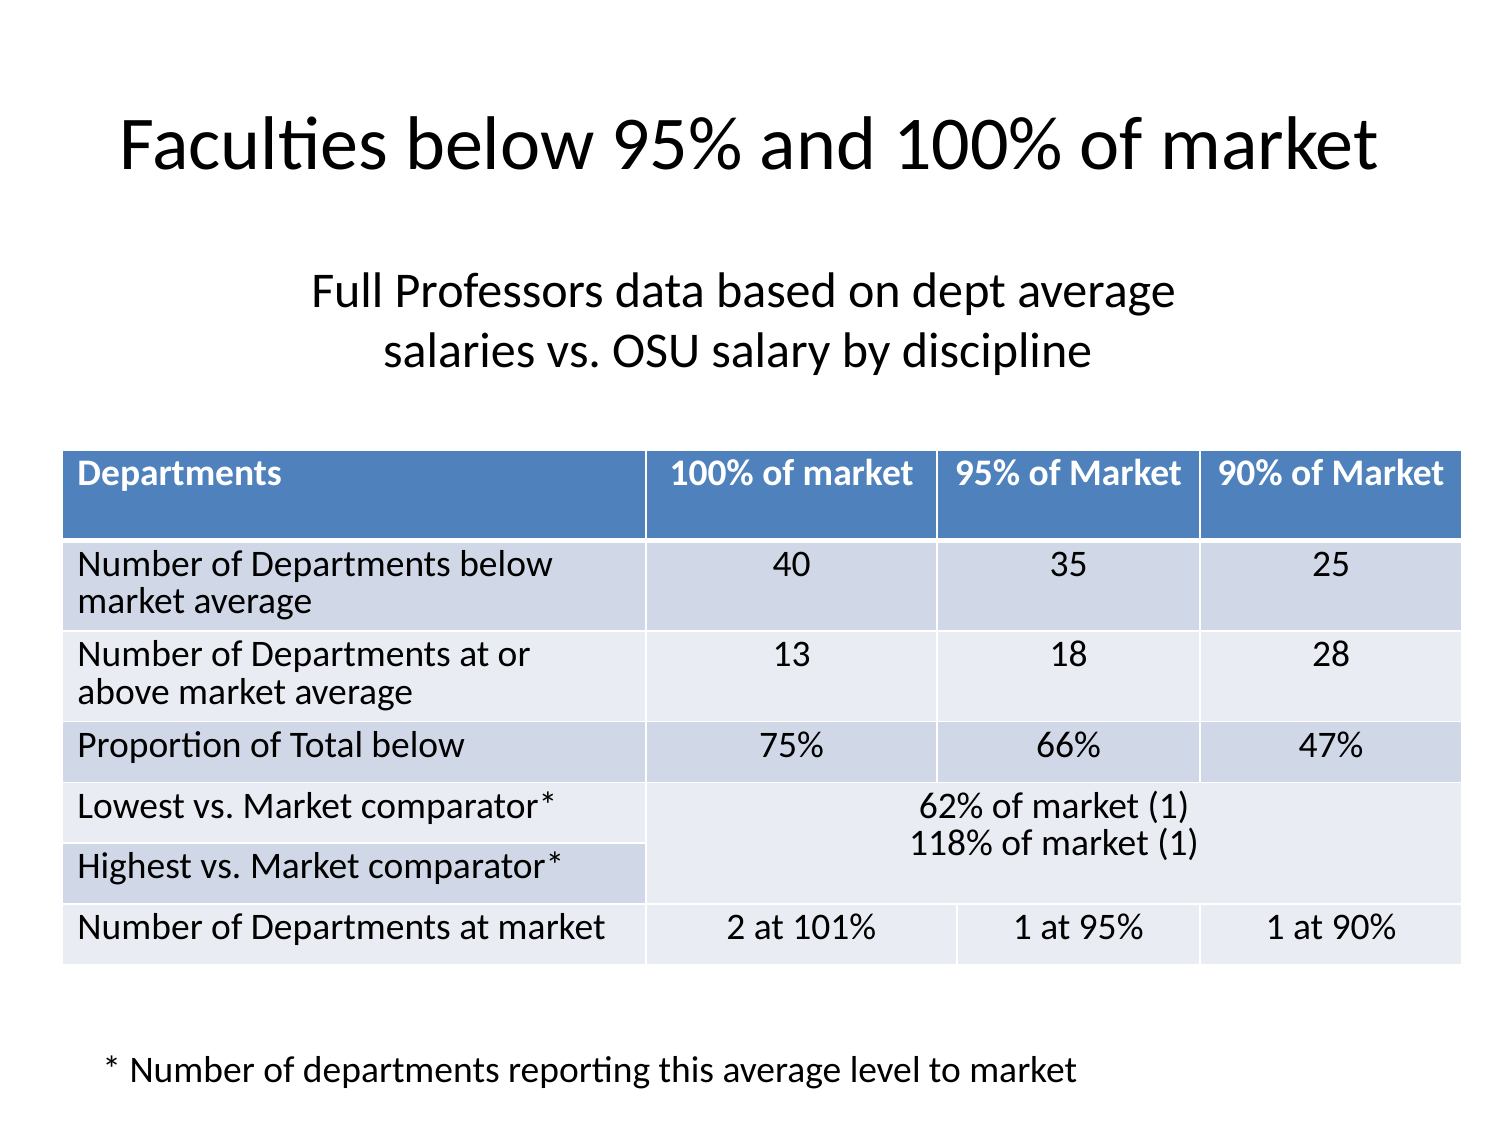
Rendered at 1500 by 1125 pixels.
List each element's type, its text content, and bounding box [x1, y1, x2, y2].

table_cell 28 [1201, 632, 1461, 721]
table_cell 66% [938, 722, 1199, 782]
table_cell 1 at 95% [958, 905, 1199, 964]
table_cell Number of Departments below market average [63, 543, 645, 630]
table_cell Proportion of Total below [63, 722, 645, 782]
title Faculties below 95% and 100% of market [74, 44, 1426, 233]
table_cell 13 [647, 632, 936, 721]
table_cell Number of Departments at market [63, 905, 645, 964]
table_cell 2 at 101% [647, 905, 956, 964]
table_header Departments [63, 451, 645, 538]
table_header 90% of Market [1201, 451, 1461, 538]
table_cell 40 [647, 543, 936, 630]
text_box Full Professors data based on dept average salaries vs. OSU salary by discipline [262, 249, 1225, 445]
text_box * Number of departments reporting this average level to market [87, 1037, 1150, 1098]
table_cell 62% of market (1) 118% of market (1) [647, 783, 1461, 903]
table_cell 18 [938, 632, 1199, 721]
table_cell 25 [1201, 543, 1461, 630]
table_header 100% of market [647, 451, 936, 538]
table_cell Number of Departments at or above market average [63, 632, 645, 721]
table_cell 35 [938, 543, 1199, 630]
table_cell Highest vs. Market comparator* [63, 844, 645, 903]
table_cell Lowest vs. Market comparator* [63, 783, 645, 842]
table_cell 47% [1201, 722, 1461, 782]
table_cell 75% [647, 722, 936, 782]
table_cell 1 at 90% [1201, 905, 1461, 964]
table_header 95% of Market [938, 451, 1199, 538]
